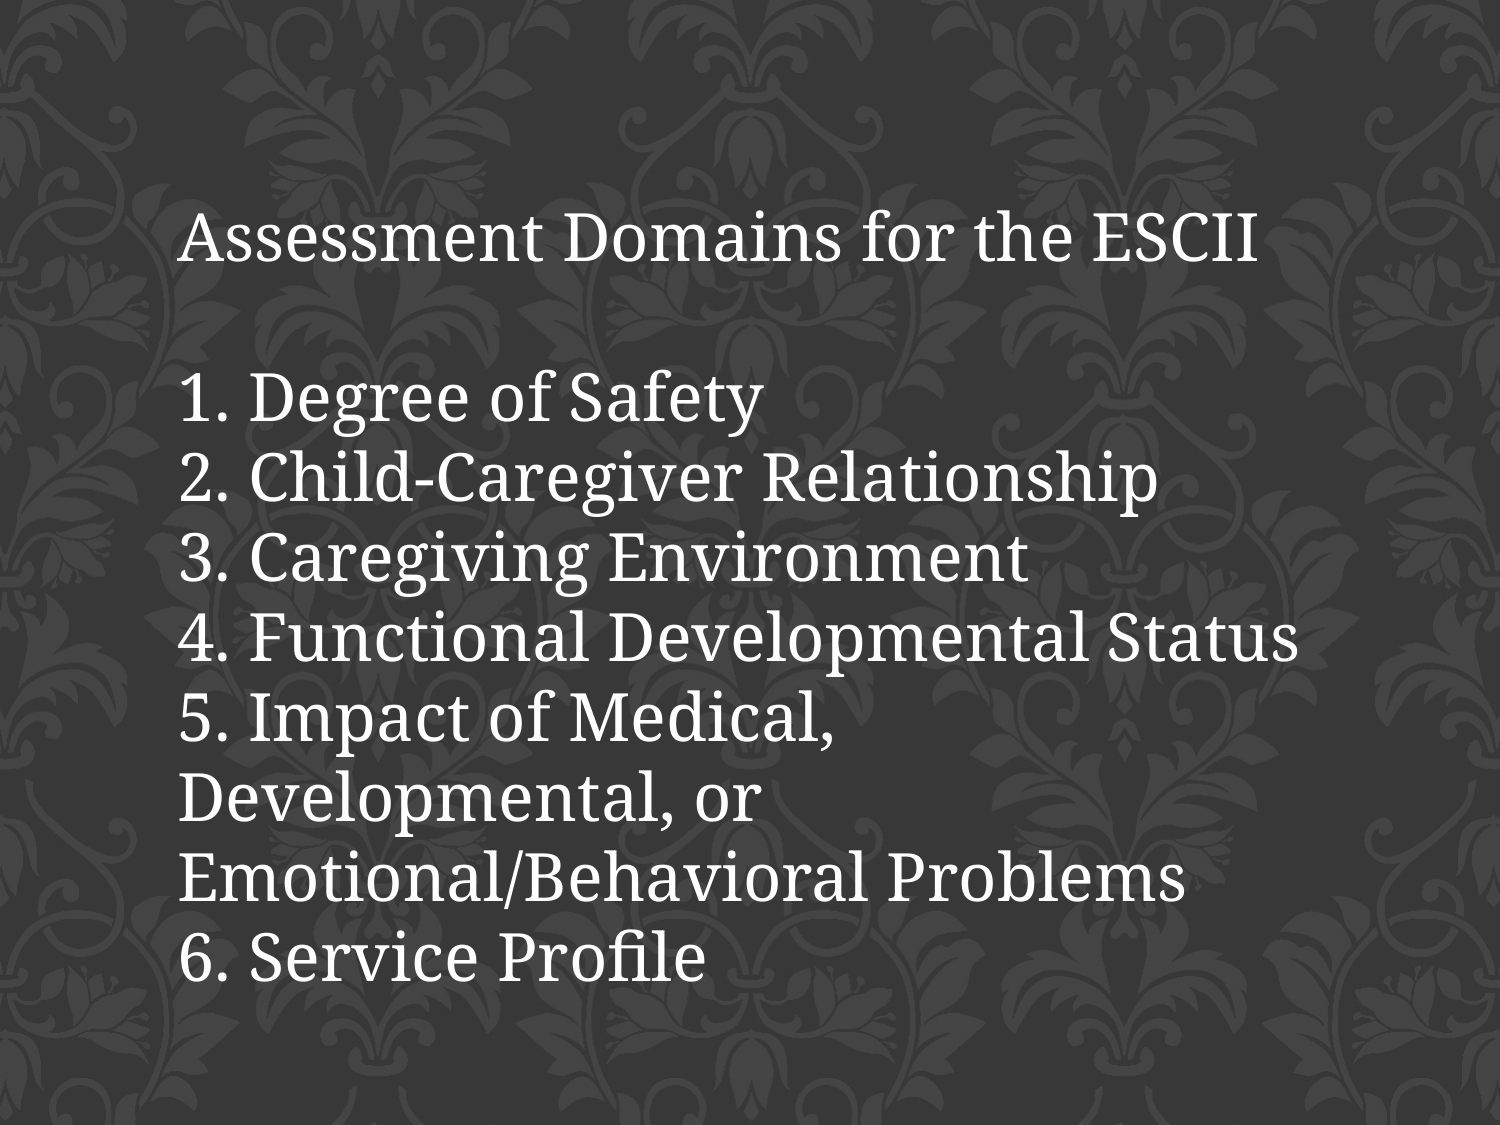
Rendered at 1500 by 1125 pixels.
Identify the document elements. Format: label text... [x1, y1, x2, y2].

text_box Assessment Domains for the ESCII 1. Degree of Safety 2. Child-Caregiver Relationship 3. Caregiving Environment 4. Functional Developmental Status 5. Impact of Medical, Developmental, or Emotional/Behavioral Problems 6. Service Profile [162, 187, 1325, 1002]
